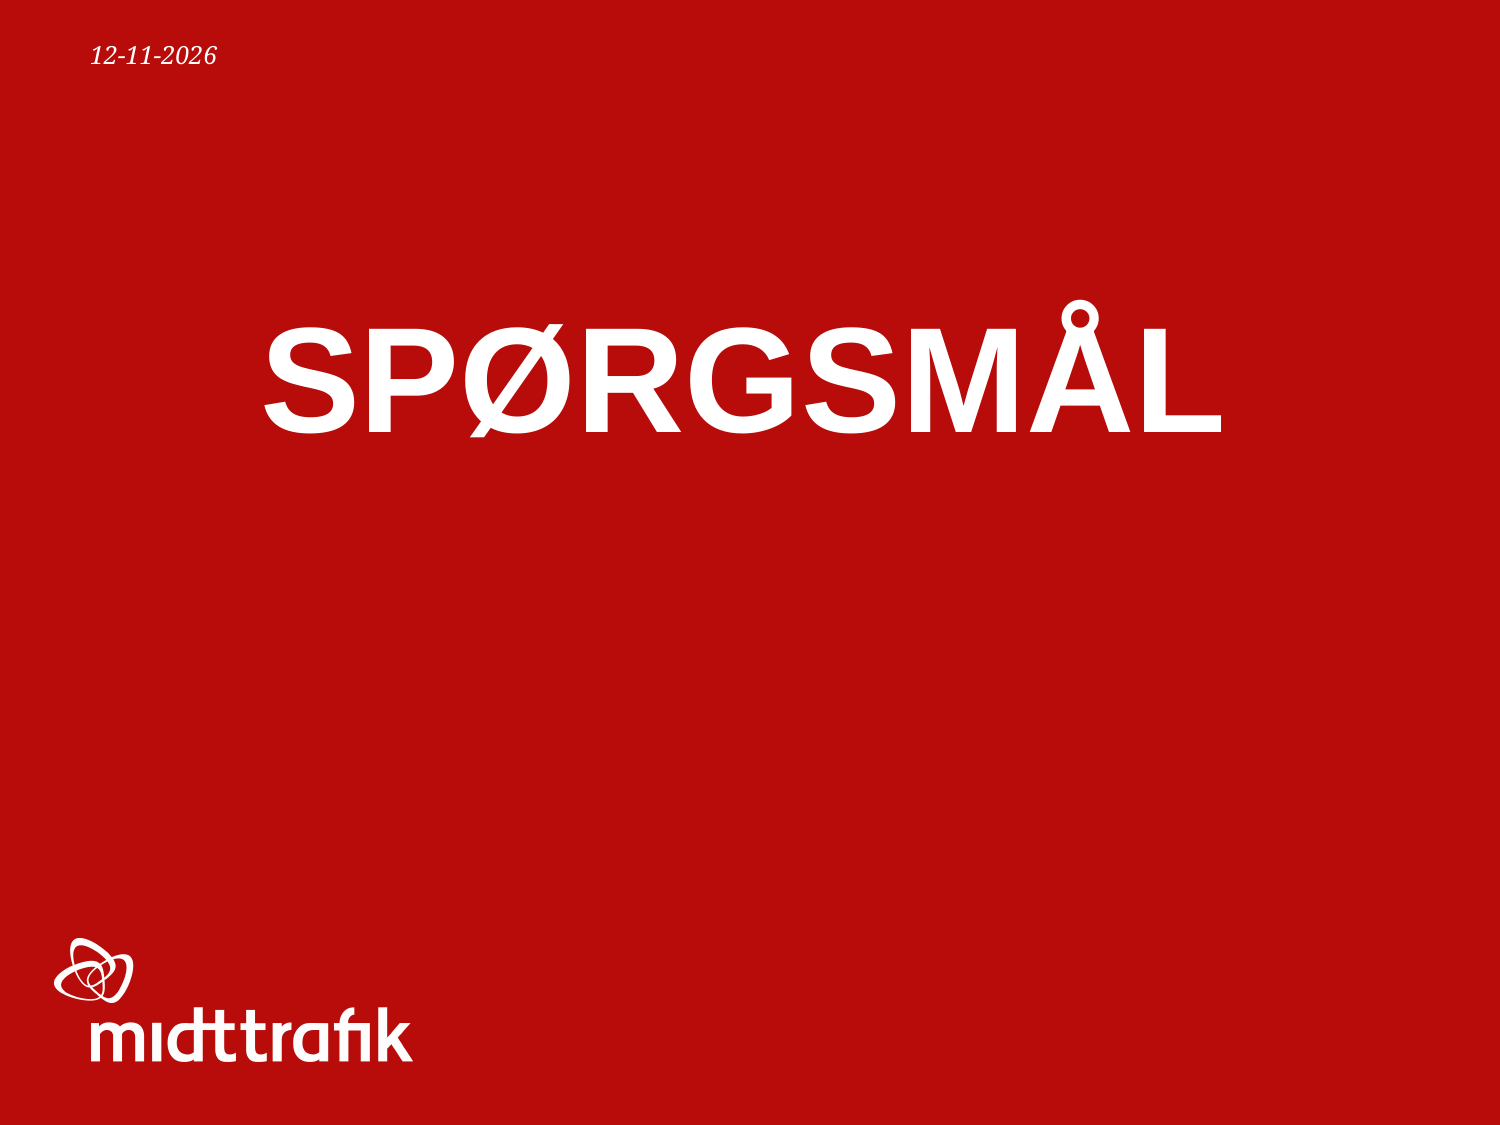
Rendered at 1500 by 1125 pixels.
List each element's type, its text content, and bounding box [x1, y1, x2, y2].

picture [54, 938, 413, 1062]
title Spørgsmål [75, 278, 1412, 466]
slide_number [75, 32, 425, 92]
